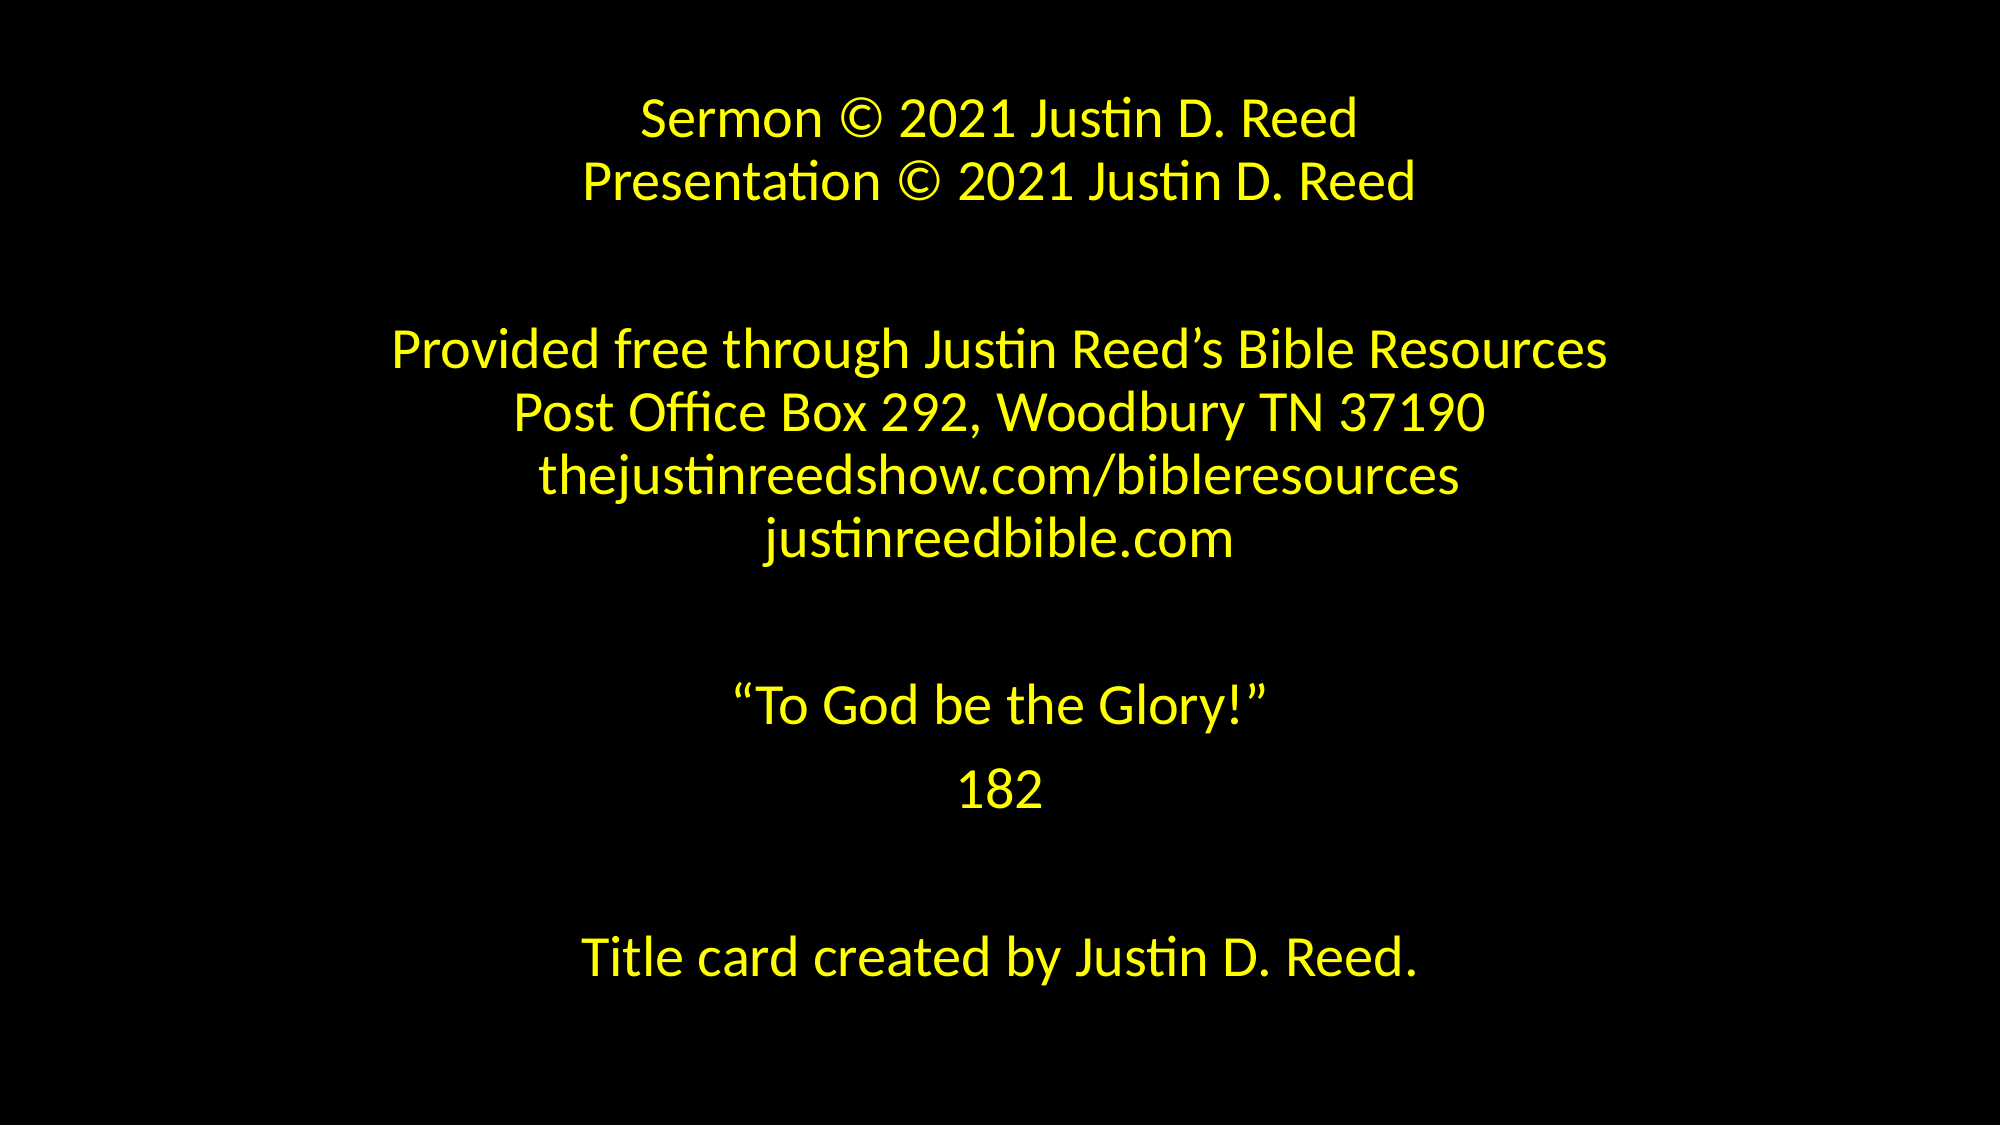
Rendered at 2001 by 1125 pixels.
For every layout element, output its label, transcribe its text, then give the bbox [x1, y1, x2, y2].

list Sermon © 2021 Justin D. Reed Presentation © 2021 Justin D. Reed Provided free through Justin Reed’s Bible Resources Post Office Box 292, Woodbury TN 37190 thejustinreedshow.com/bibleresources justinreedbible.com “To God be the Glory!” 182 Title card created by Justin D. Reed. [137, 79, 1863, 1125]
